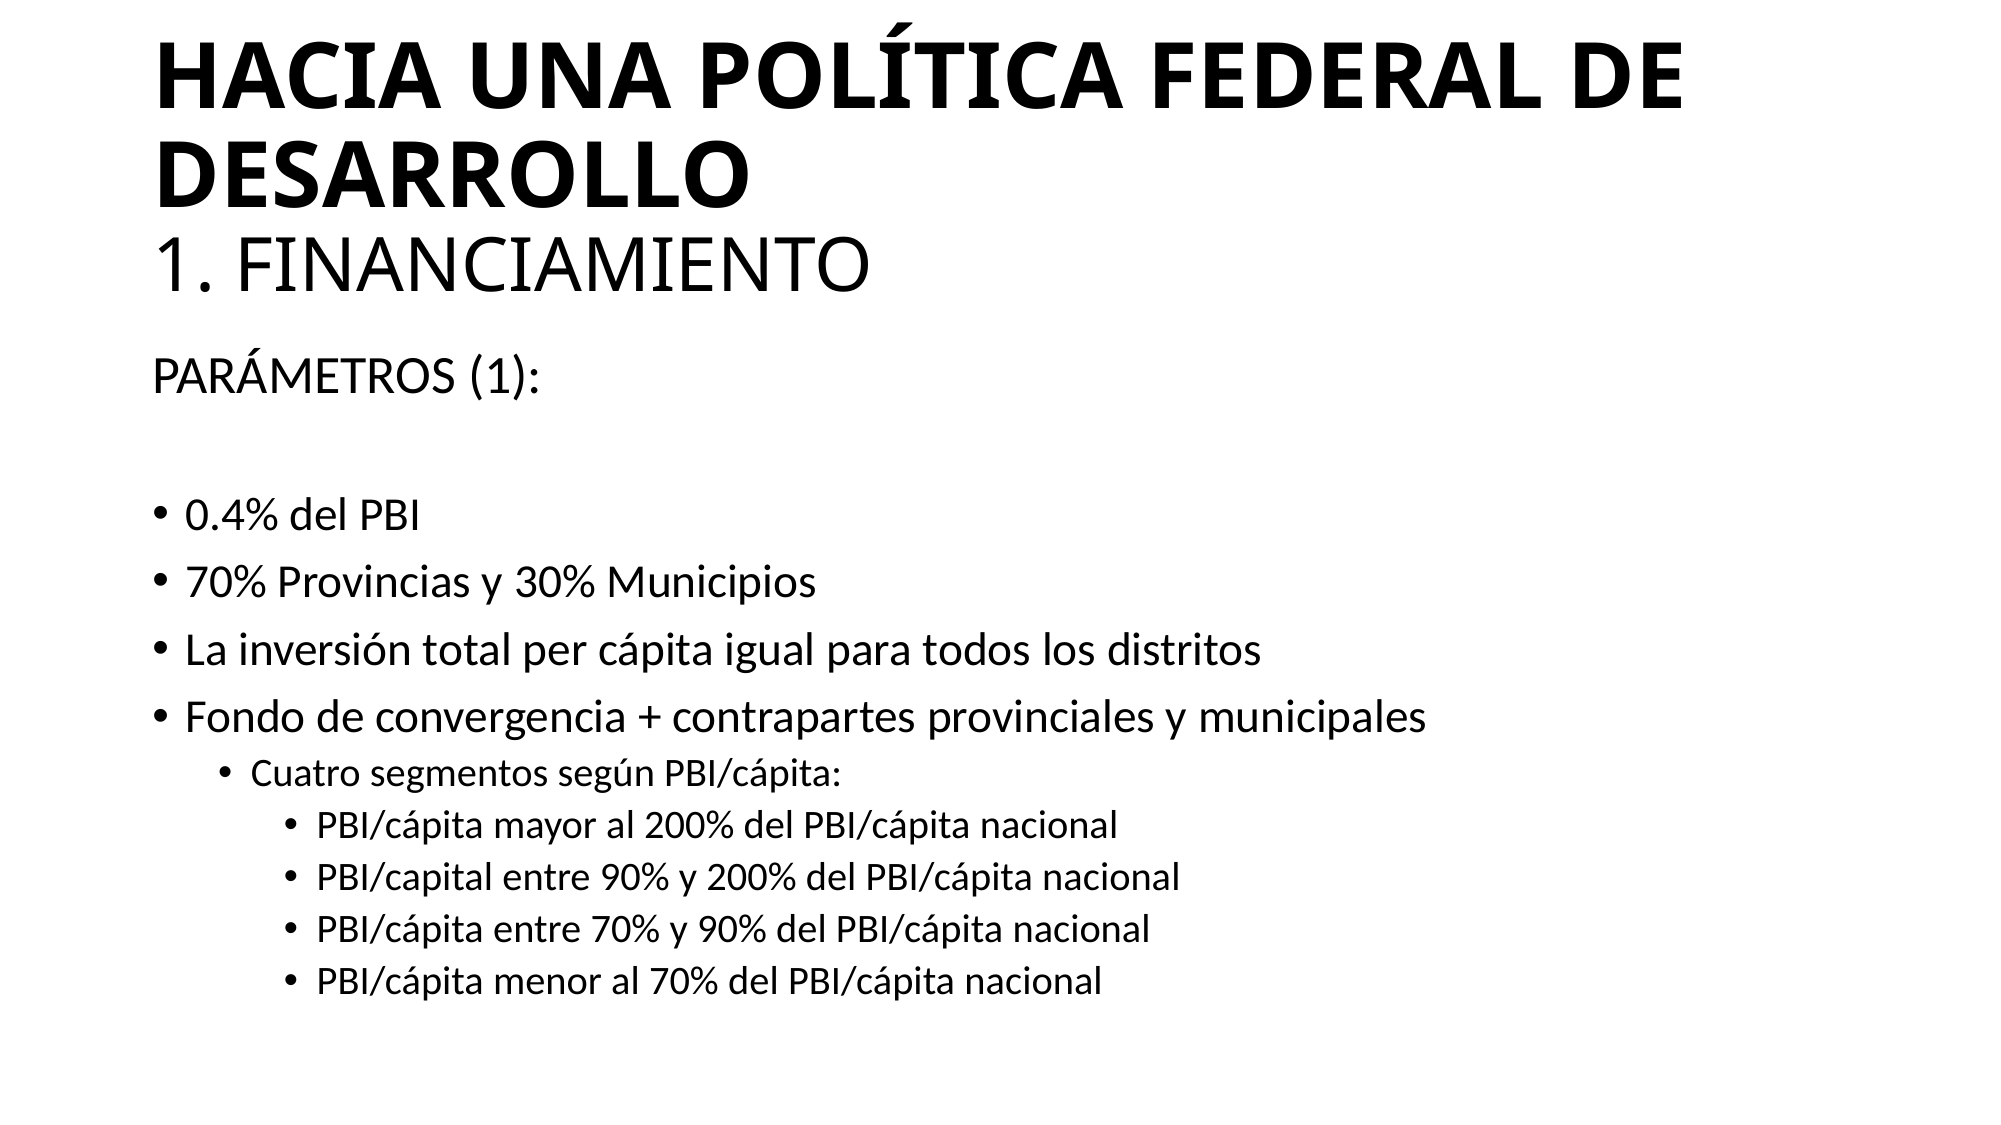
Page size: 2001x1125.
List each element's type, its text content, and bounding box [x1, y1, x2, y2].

title Hacia una política federal de desarrollo 1. Financiamiento [137, 59, 1863, 257]
list Parámetros (1): 0.4% del PBI 70% Provincias y 30% Municipios La inversión total per cápita igual para todos los distritos Fondo de convergencia + contrapartes provinciales y municipales Cuatro segmentos según PBI/cápita: PBI/cápita mayor al 200% del PBI/cápita nacional PBI/capital entre 90% y 200% del PBI/cápita nacional PBI/cápita entre 70% y 90% del PBI/cápita nacional PBI/cápita menor al 70% del PBI/cápita nacional [137, 257, 1863, 1012]
